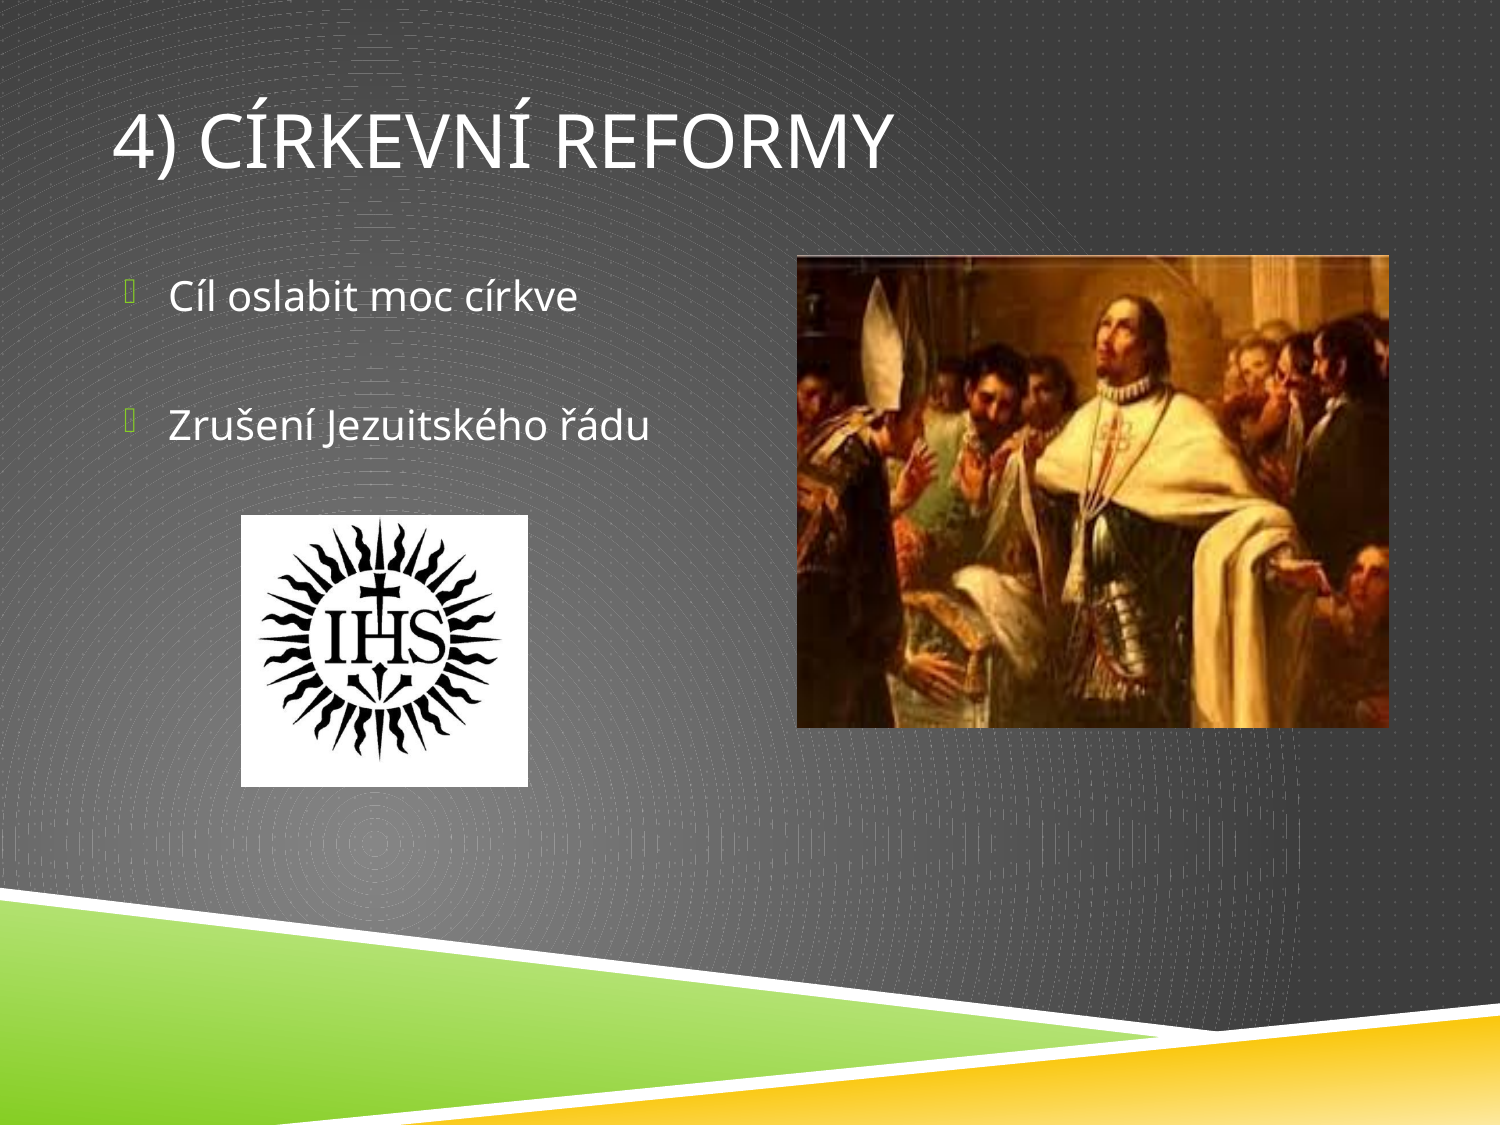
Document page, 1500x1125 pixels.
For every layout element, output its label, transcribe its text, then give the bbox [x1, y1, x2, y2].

picture [796, 255, 1389, 729]
picture [241, 514, 528, 788]
list Cíl oslabit moc církve Zrušení Jezuitského řádu [112, 262, 1388, 875]
title 4) Církevní reformy [112, 45, 1388, 233]
